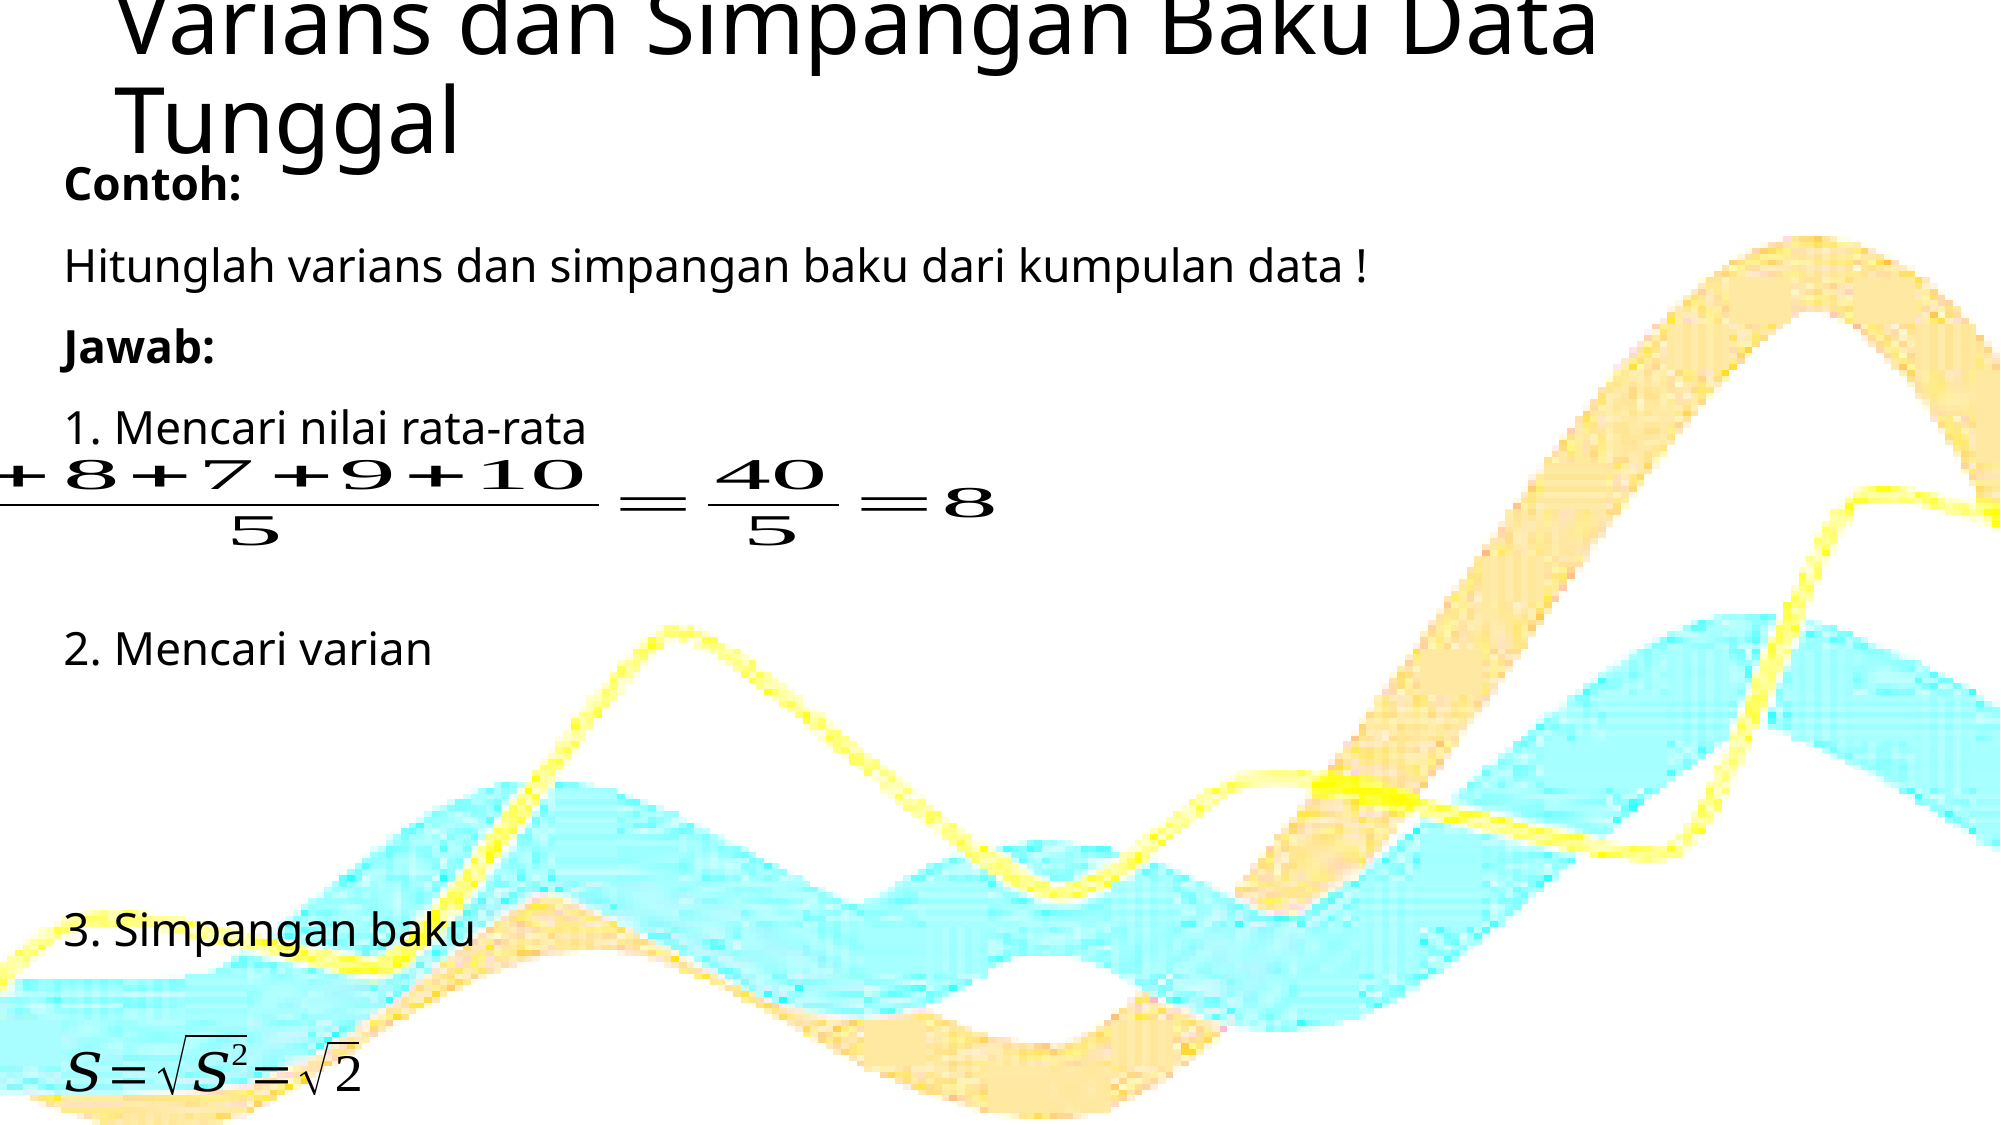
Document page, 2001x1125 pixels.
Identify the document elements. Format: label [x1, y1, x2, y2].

list [0, 0, 2000, 1125]
